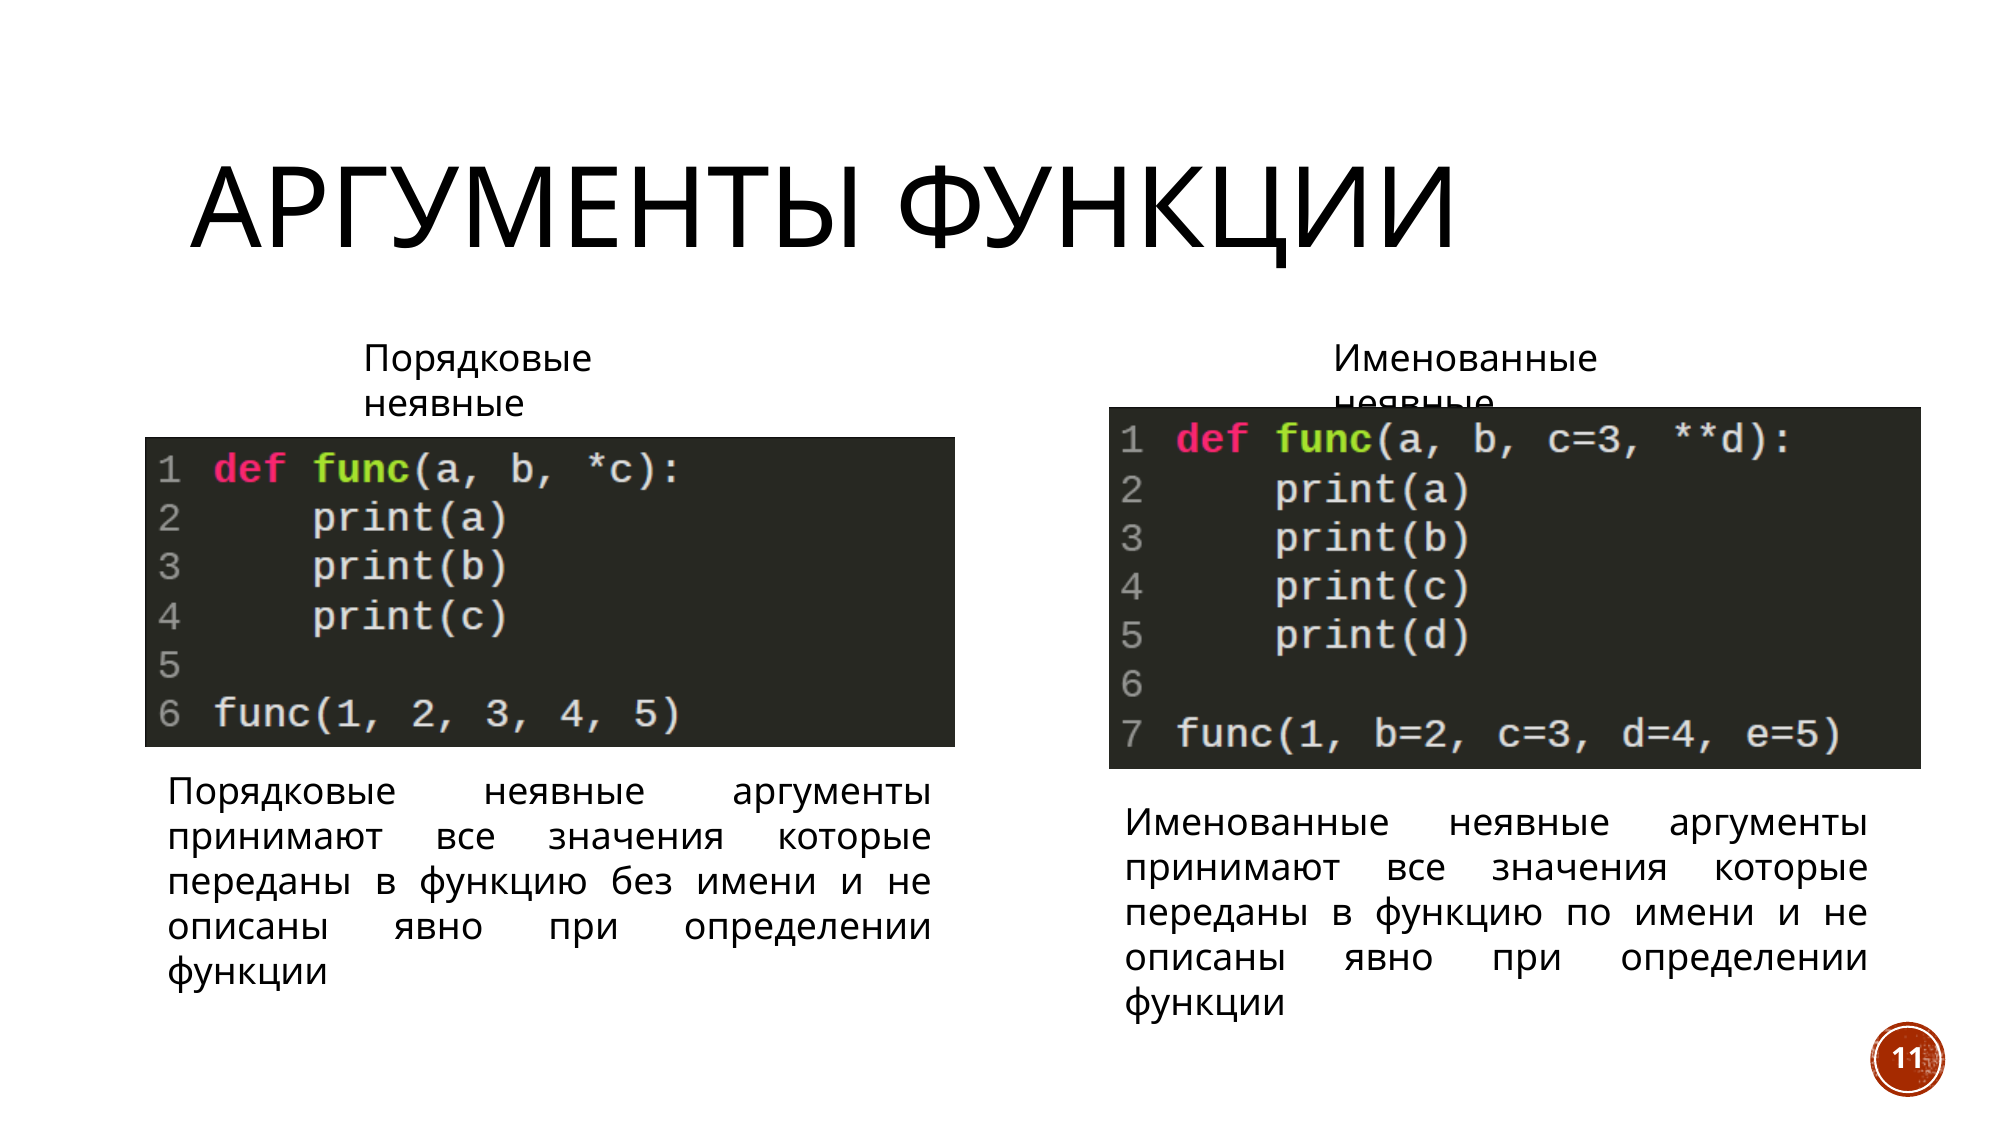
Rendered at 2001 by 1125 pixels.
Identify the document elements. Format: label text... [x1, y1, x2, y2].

text_box Порядковые неявные аргументы принимают все значения которые переданы в функцию без имени и не описаны явно при определении функции [152, 759, 948, 1000]
text_box Именованные неявные аргументы принимают все значения которые переданы в функцию по имени и не описаны явно при определении функции [1109, 790, 1885, 1031]
picture [145, 437, 955, 747]
slide_number 11 [1855, 1028, 1961, 1089]
text_box Порядковые неявные [348, 326, 752, 431]
title Аргументы Функции [175, 79, 1826, 344]
text_box Именованные неявные [1318, 326, 1749, 406]
picture [1109, 407, 1921, 769]
